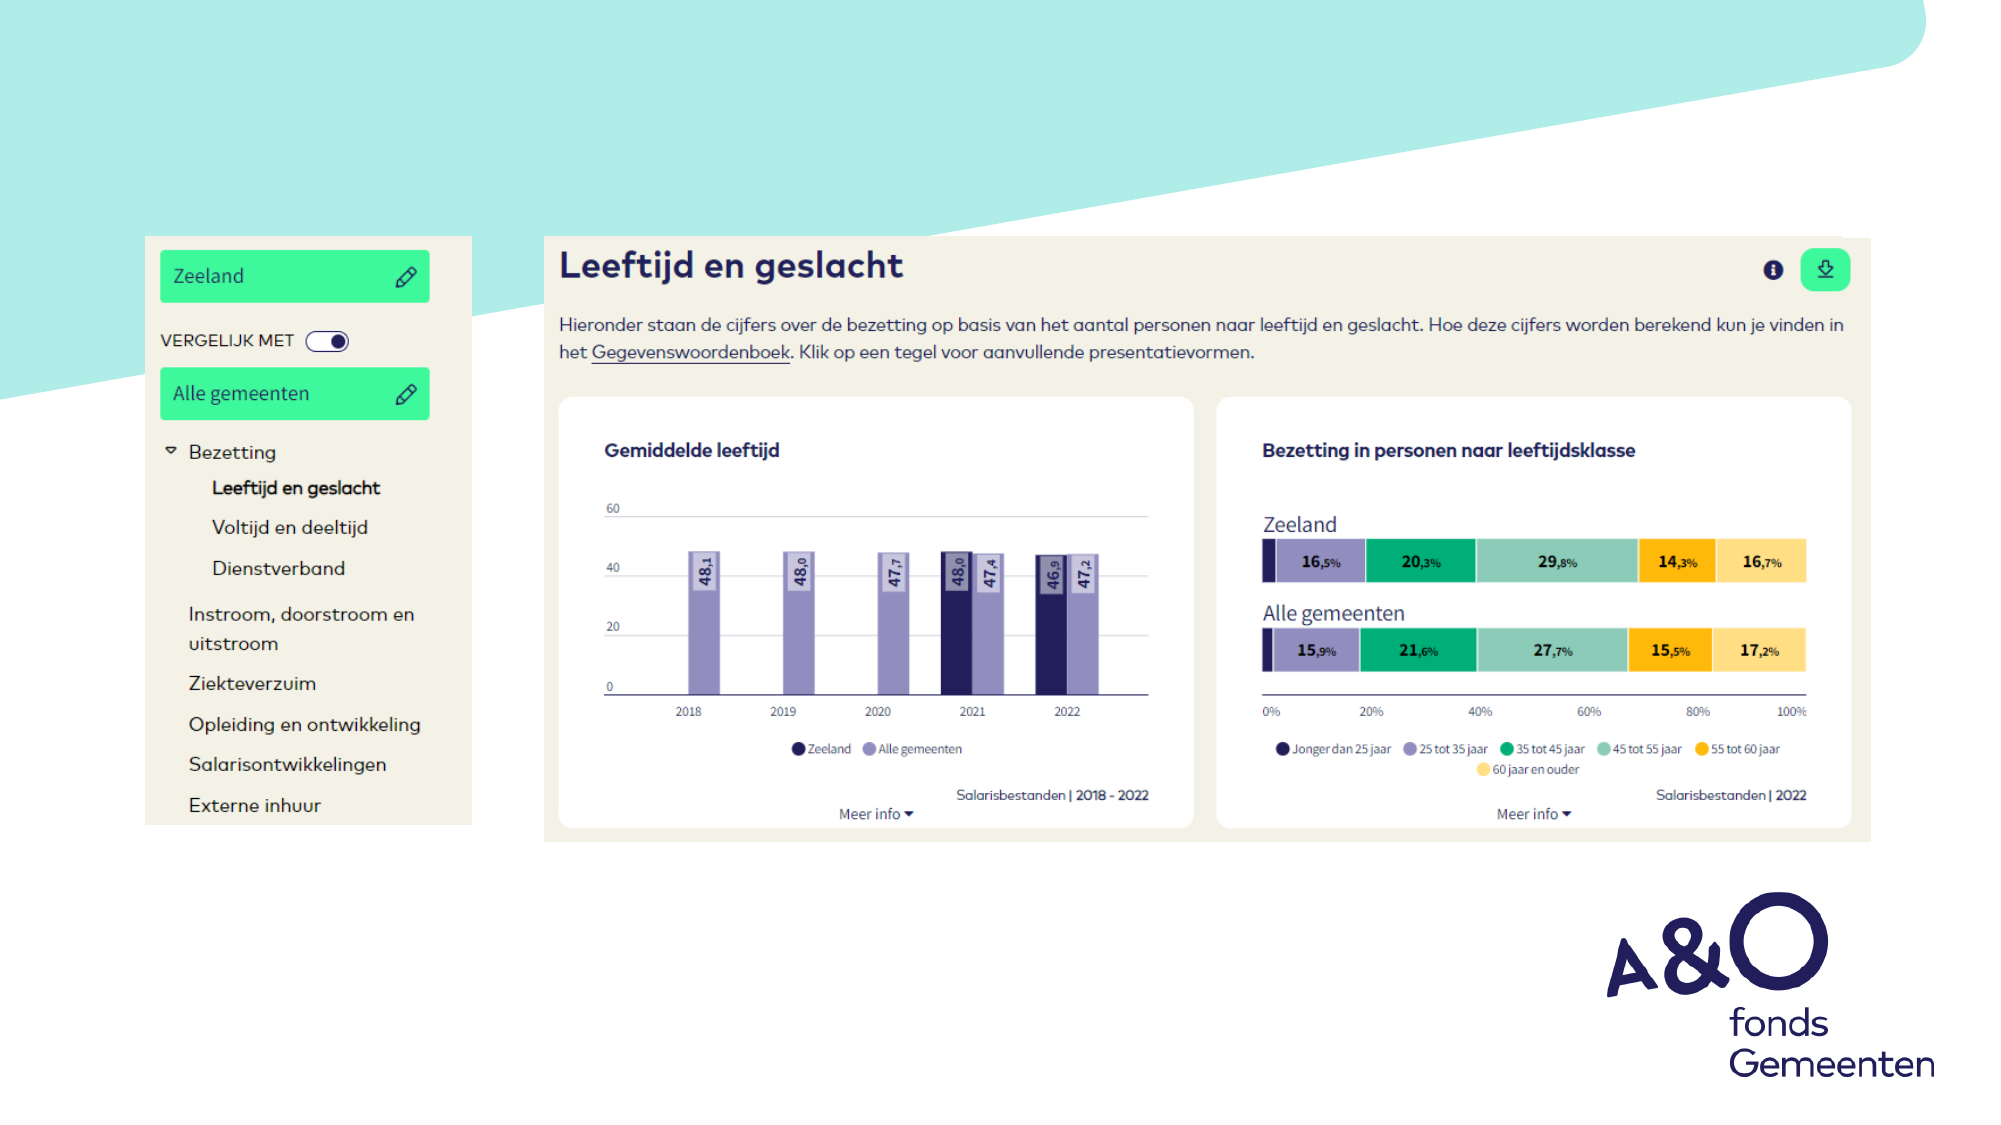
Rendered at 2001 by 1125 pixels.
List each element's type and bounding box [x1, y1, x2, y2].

picture [145, 236, 472, 825]
picture [544, 236, 1871, 842]
picture [1597, 882, 1943, 1083]
